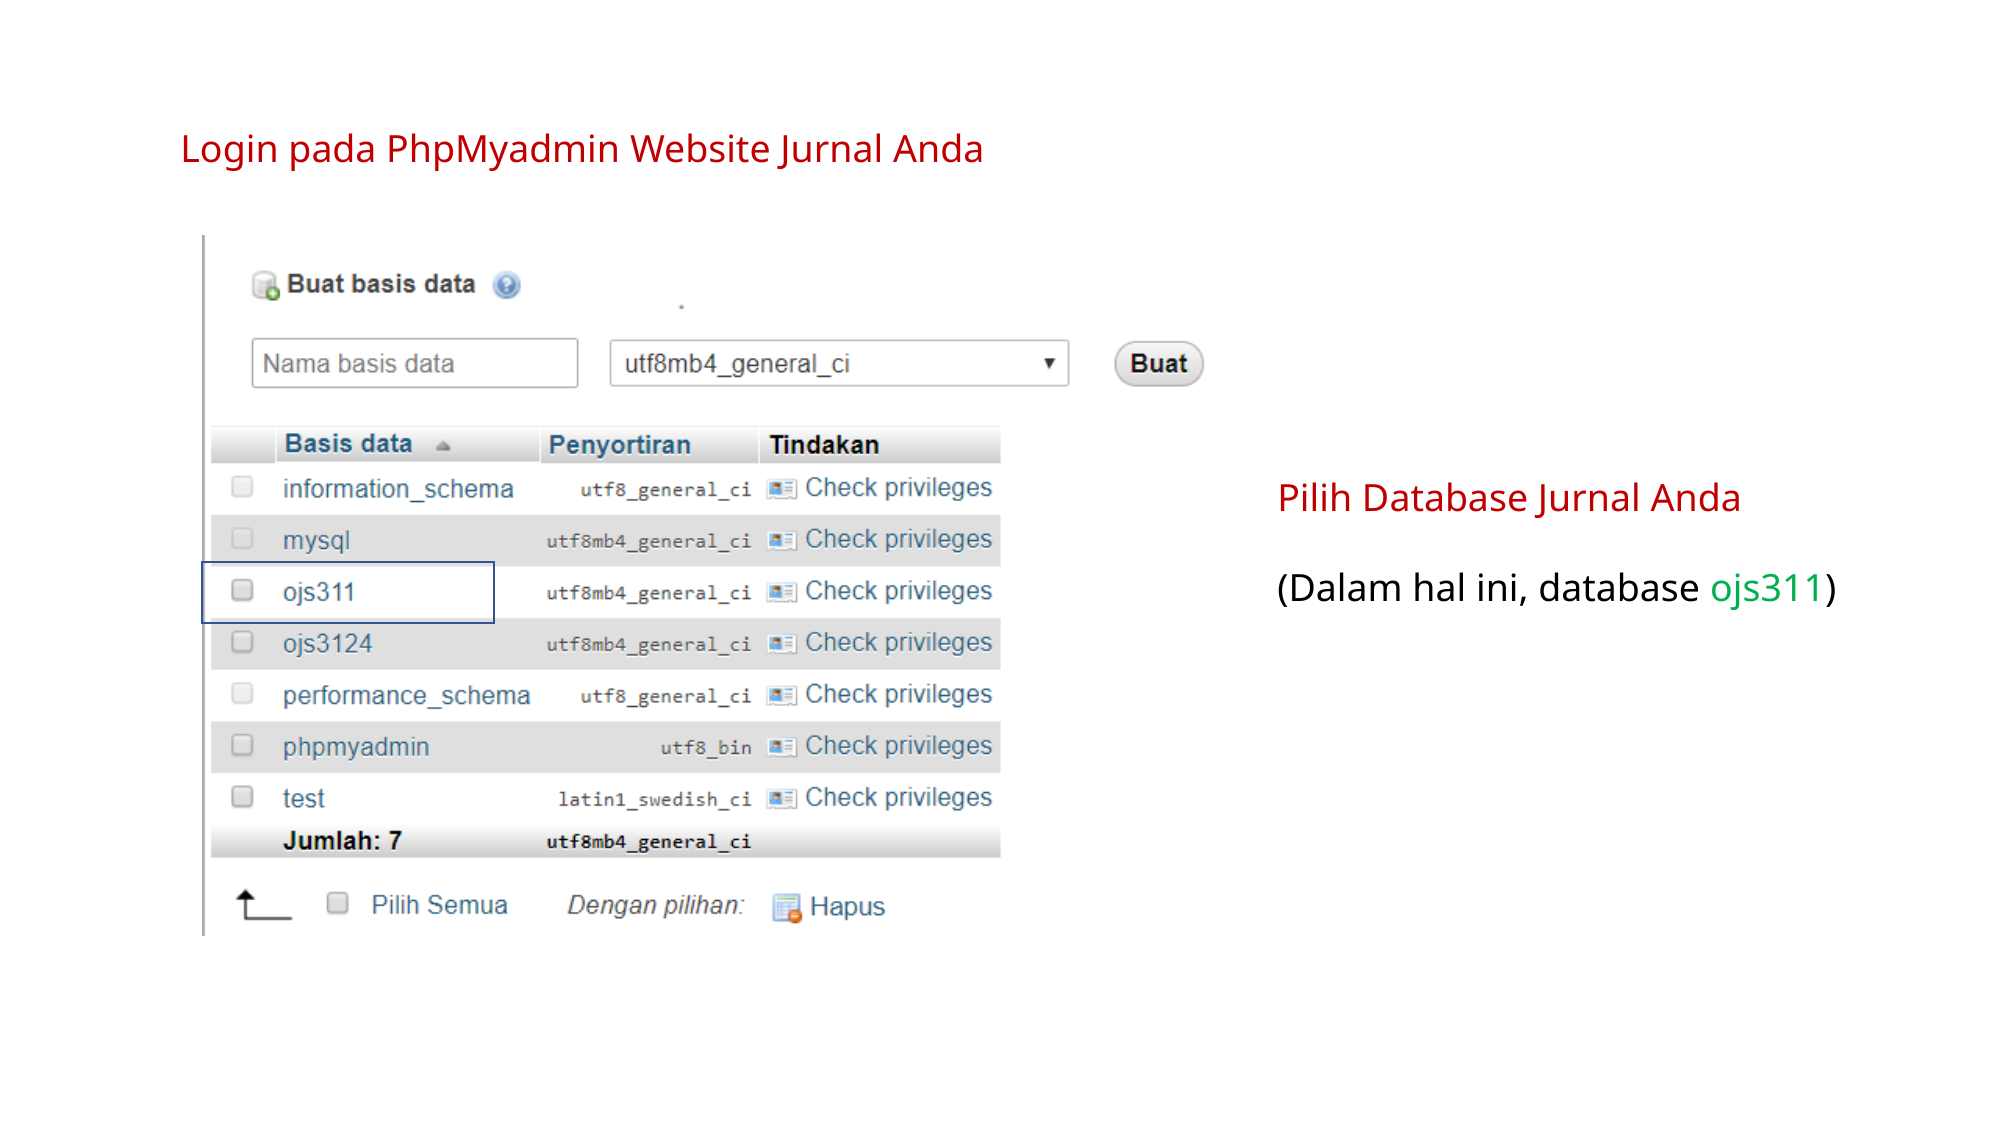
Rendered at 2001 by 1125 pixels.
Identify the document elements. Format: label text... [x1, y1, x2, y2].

text_box Pilih Database Jurnal Anda (Dalam hal ini, database ojs311) [1337, 466, 1852, 617]
picture [202, 235, 1337, 936]
text_box Login pada PhpMyadmin Website Jurnal Anda [165, 117, 1000, 177]
